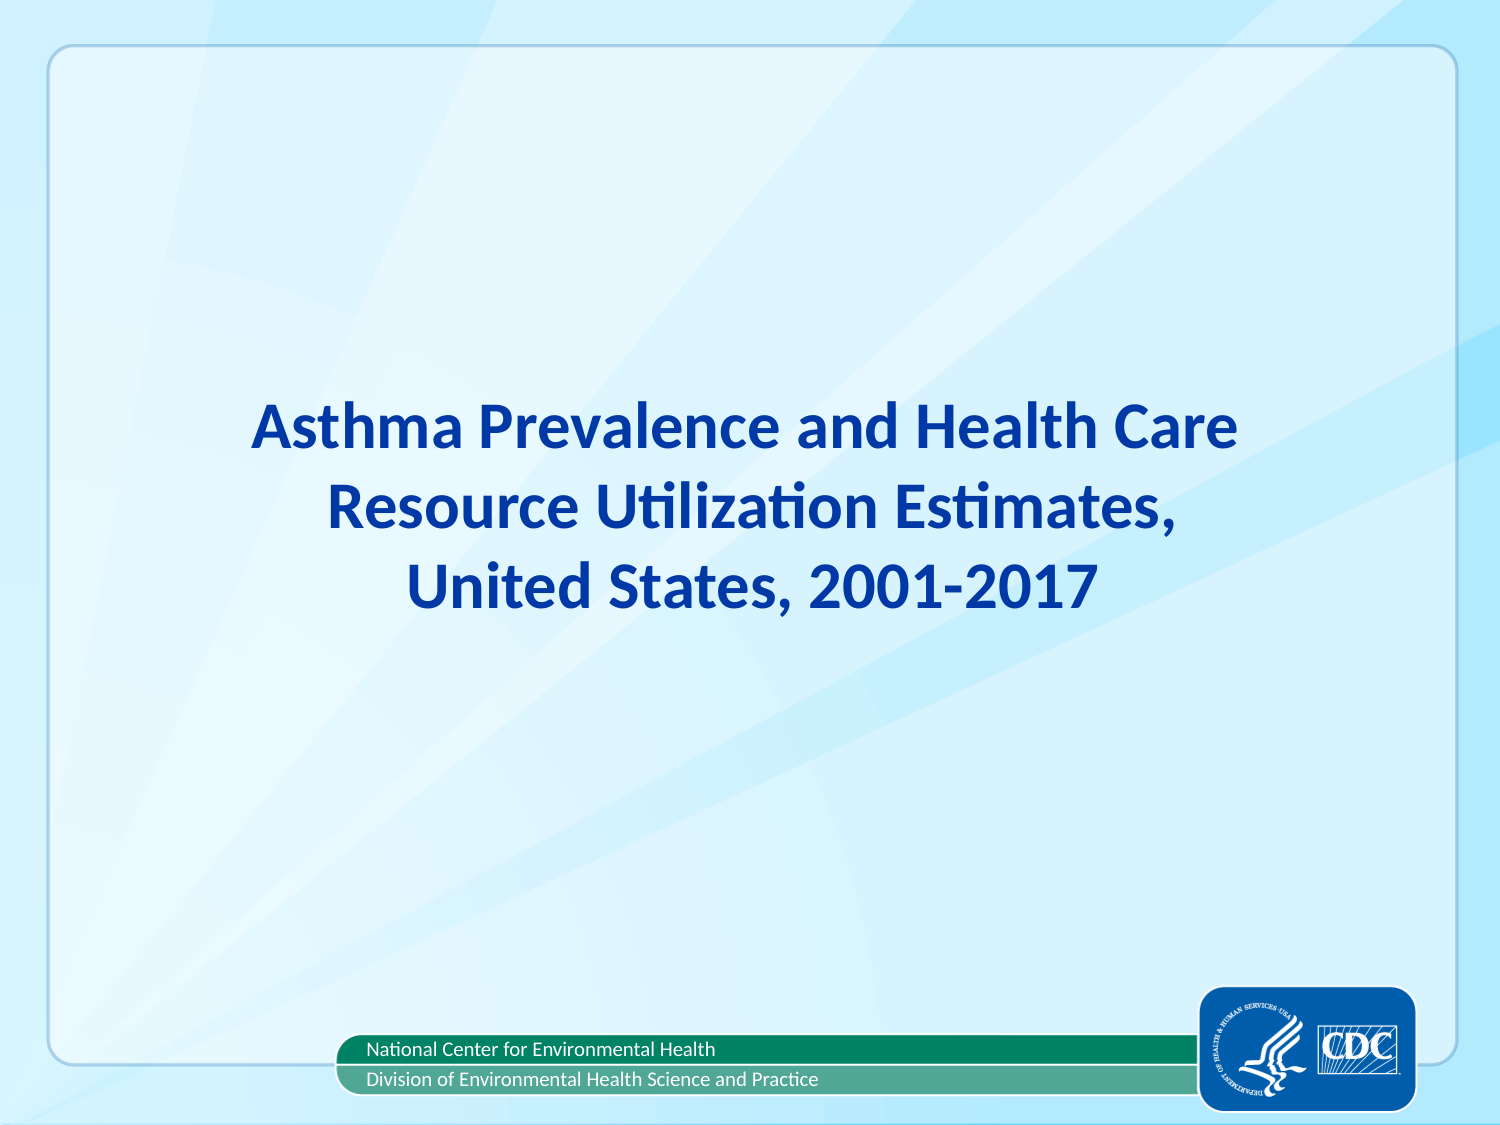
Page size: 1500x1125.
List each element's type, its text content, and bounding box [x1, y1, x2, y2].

text_box Division of Environmental Health Science and Practice [351, 1058, 913, 1096]
title Asthma Prevalence and Health Care Resource Utilization Estimates, United States, 2001-2017 [56, 375, 1450, 525]
picture [0, 0, 1500, 1125]
text_box National Center for Environmental Health [351, 1028, 1193, 1069]
